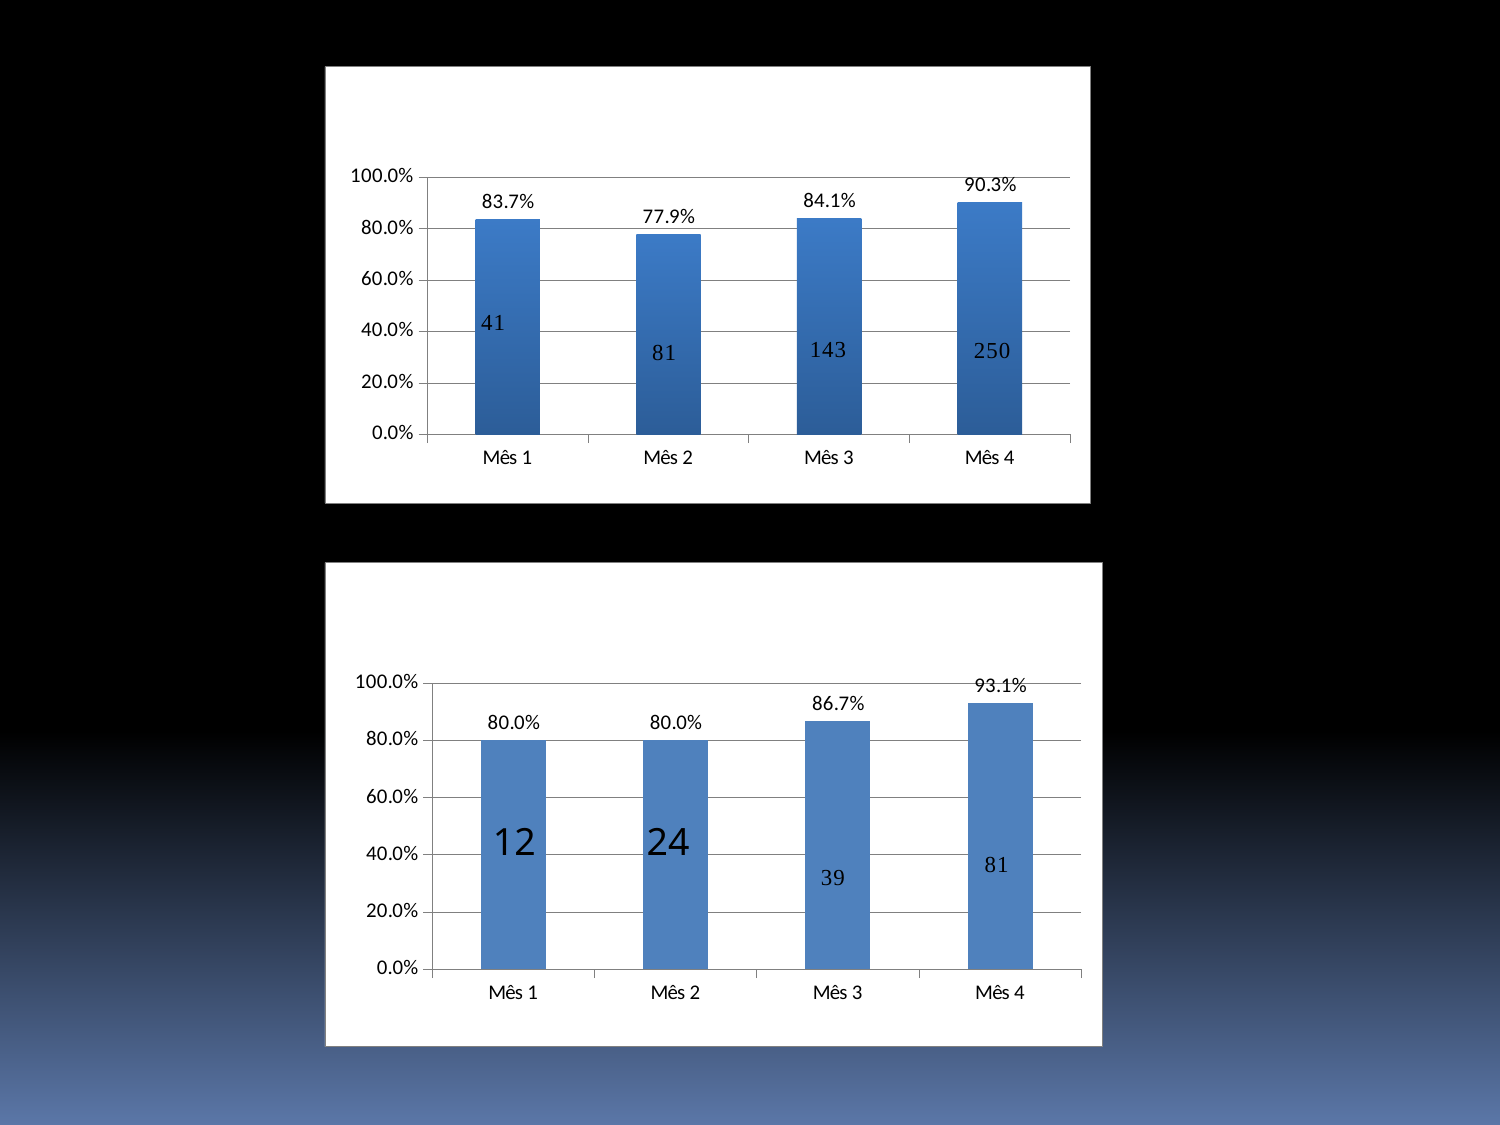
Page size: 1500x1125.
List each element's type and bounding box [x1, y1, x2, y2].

chart [324, 65, 1092, 504]
chart [324, 562, 1104, 1048]
